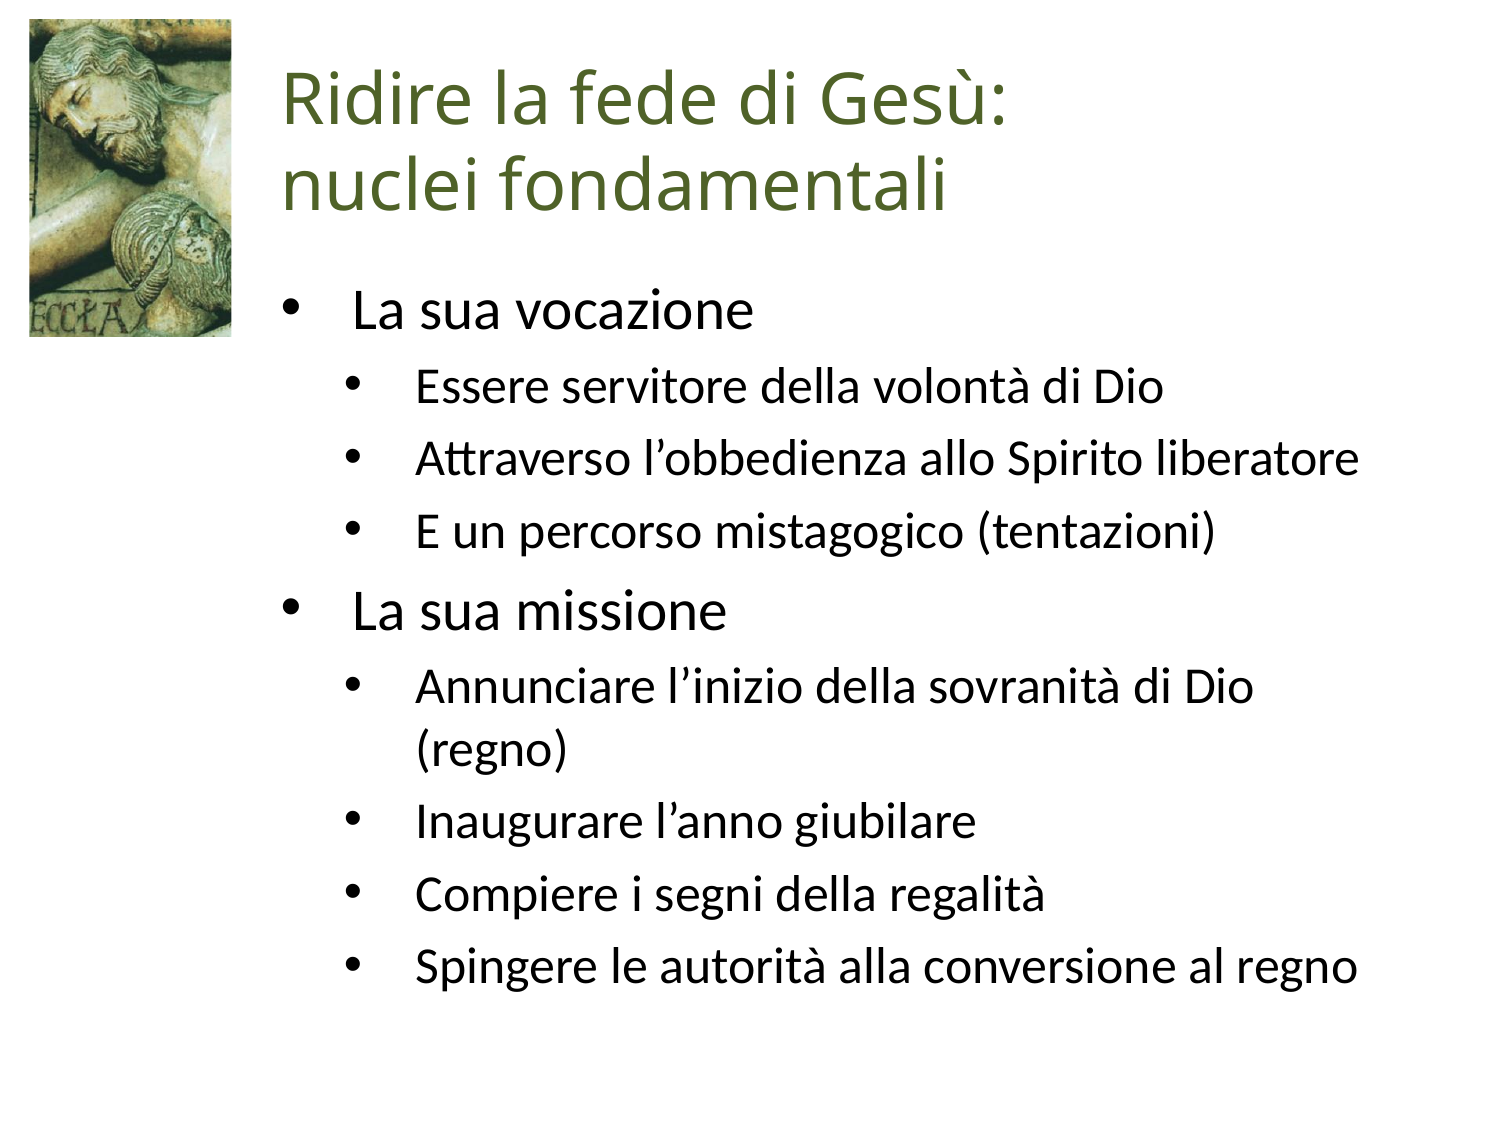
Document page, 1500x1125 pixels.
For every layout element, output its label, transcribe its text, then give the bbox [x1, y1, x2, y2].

title Ridire la fede di Gesù: nuclei fondamentali [265, 45, 1425, 233]
picture [29, 19, 232, 337]
list La sua vocazione Essere servitore della volontà di Dio Attraverso l’obbedienza allo Spirito liberatore E un percorso mistagogico (tentazioni) La sua missione Annunciare l’inizio della sovranità di Dio (regno) Inaugurare l’anno giubilare Compiere i segni della regalità Spingere le autorità alla conversione al regno [265, 262, 1425, 1005]
